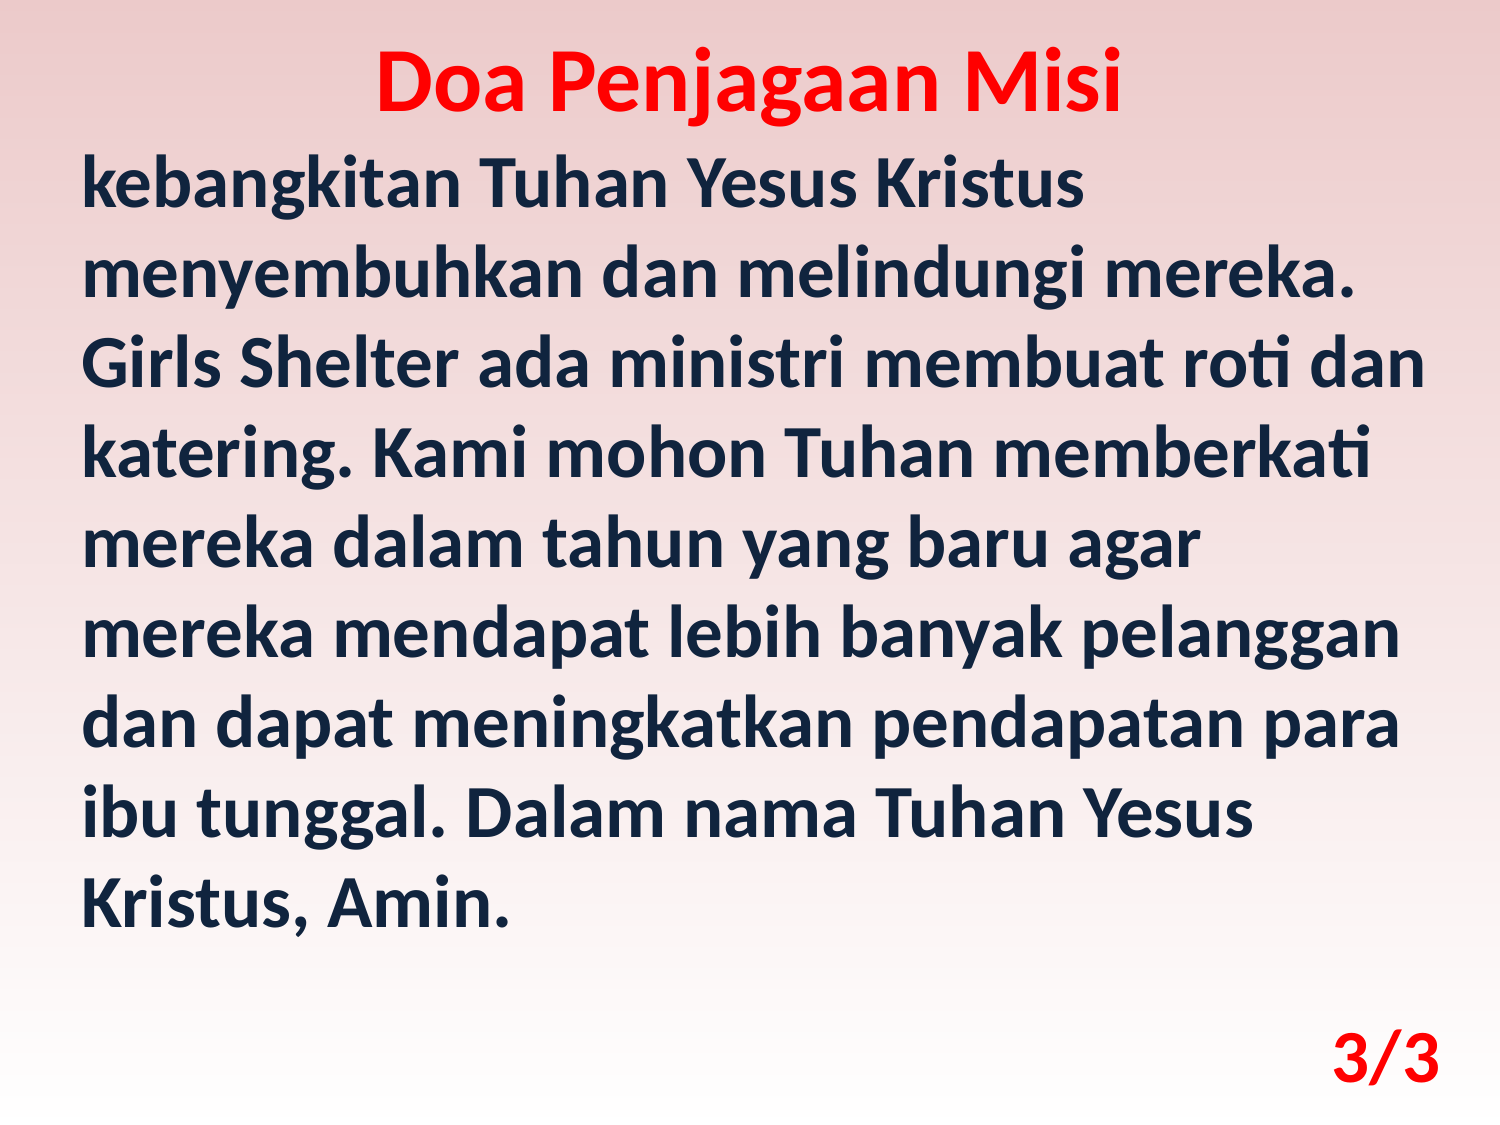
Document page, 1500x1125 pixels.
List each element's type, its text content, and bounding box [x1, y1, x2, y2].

text_box 3/3 [1317, 1000, 1473, 1105]
text_box Doa Penjagaan Misi [0, 34, 1500, 116]
list kebangkitan Tuhan Yesus Kristus menyembuhkan dan melindungi mereka. Girls Shelter ada ministri membuat roti dan katering. Kami mohon Tuhan memberkati mereka dalam tahun yang baru agar mereka mendapat lebih banyak pelanggan dan dapat meningkatkan pendapatan para ibu tunggal. Dalam nama Tuhan Yesus Kristus, Amin. [66, 125, 1460, 1043]
